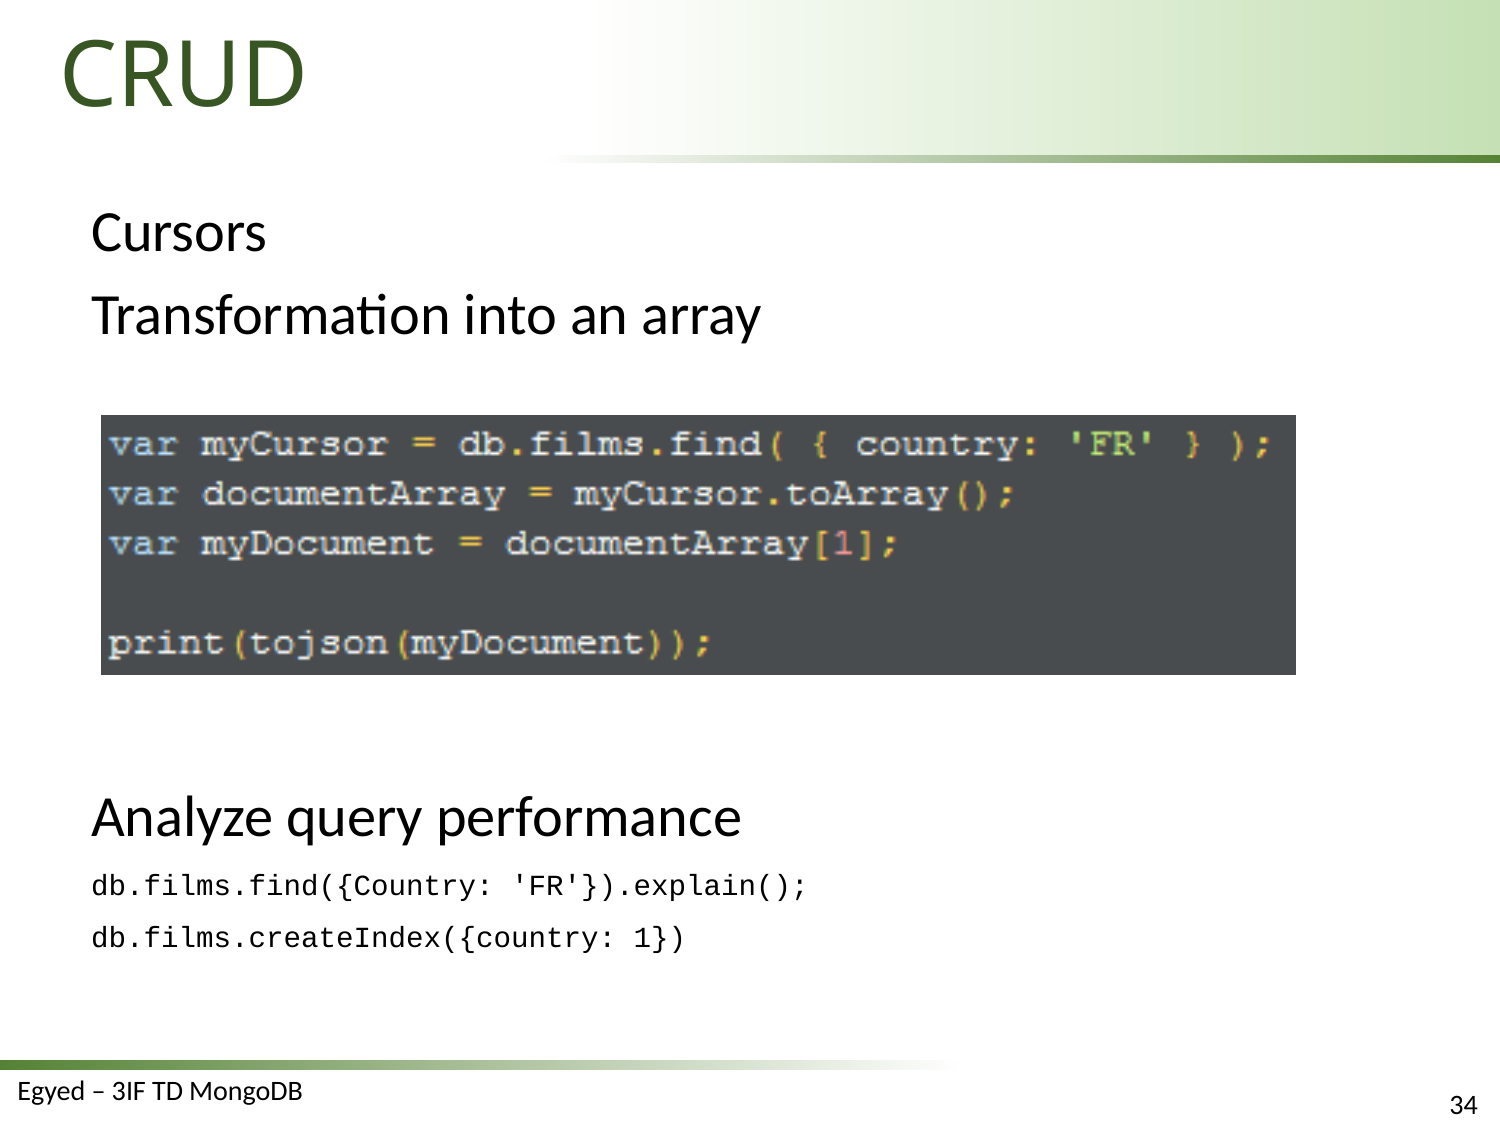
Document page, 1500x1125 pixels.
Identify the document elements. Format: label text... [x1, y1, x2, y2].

title CRUD [44, 0, 1500, 155]
list Cursors Transformation into an array Analyze query performance db.films.find({Country: 'FR'}).explain(); db.films.createIndex({country: 1}) [76, 193, 1442, 1017]
picture [101, 415, 1296, 675]
